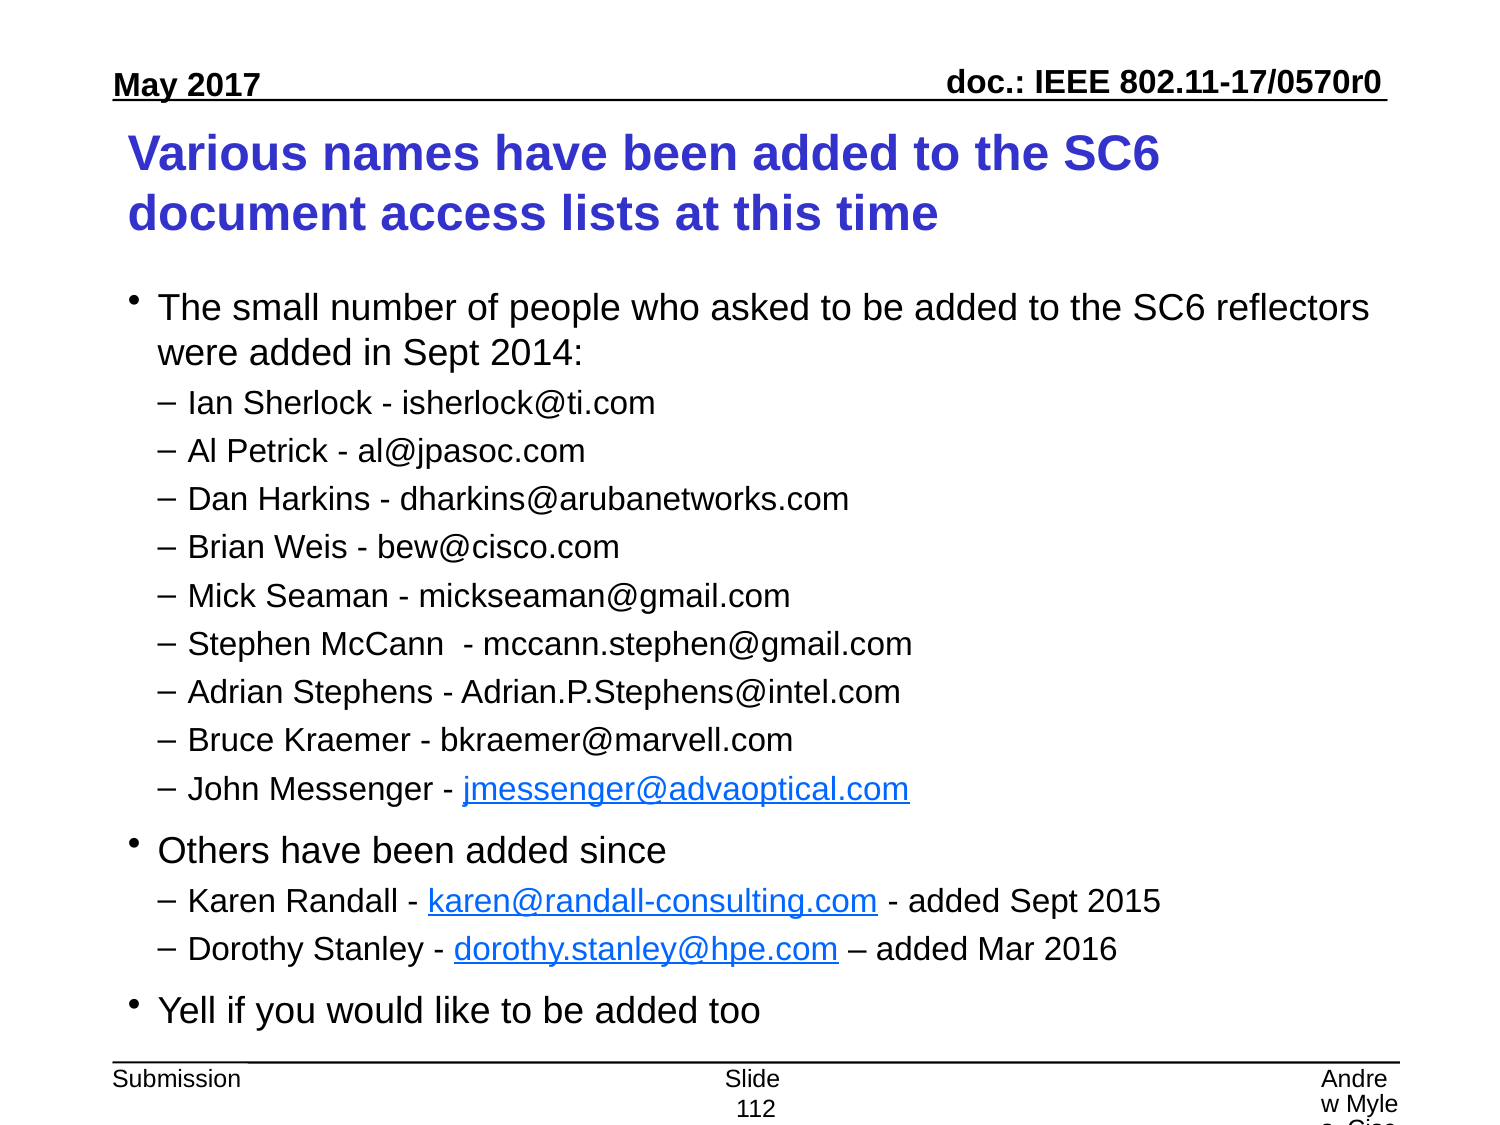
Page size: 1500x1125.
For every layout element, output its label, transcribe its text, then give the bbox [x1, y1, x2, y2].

footer Andrew Myles, Cisco [1320, 1061, 1402, 1093]
list The small number of people who asked to be added to the SC6 reflectors were added in Sept 2014: Ian Sherlock - isherlock@ti.com Al Petrick - al@jpasoc.com Dan Harkins - dharkins@arubanetworks.com Brian Weis - bew@cisco.com Mick Seaman - mickseaman@gmail.com Stephen McCann - mccann.stephen@gmail.com Adrian Stephens - Adrian.P.Stephens@intel.com Bruce Kraemer - bkraemer@marvell.com John Messenger - jmessenger@advaoptical.com Others have been added since Karen Randall - karen@randall-consulting.com - added Sept 2015 Dorothy Stanley - dorothy.stanley@hpe.com – added Mar 2016 Yell if you would like to be added too [112, 275, 1388, 950]
title Various names have been added to the SC6 document access lists at this time [112, 112, 1388, 275]
slide_number Slide 112 [709, 1061, 803, 1093]
